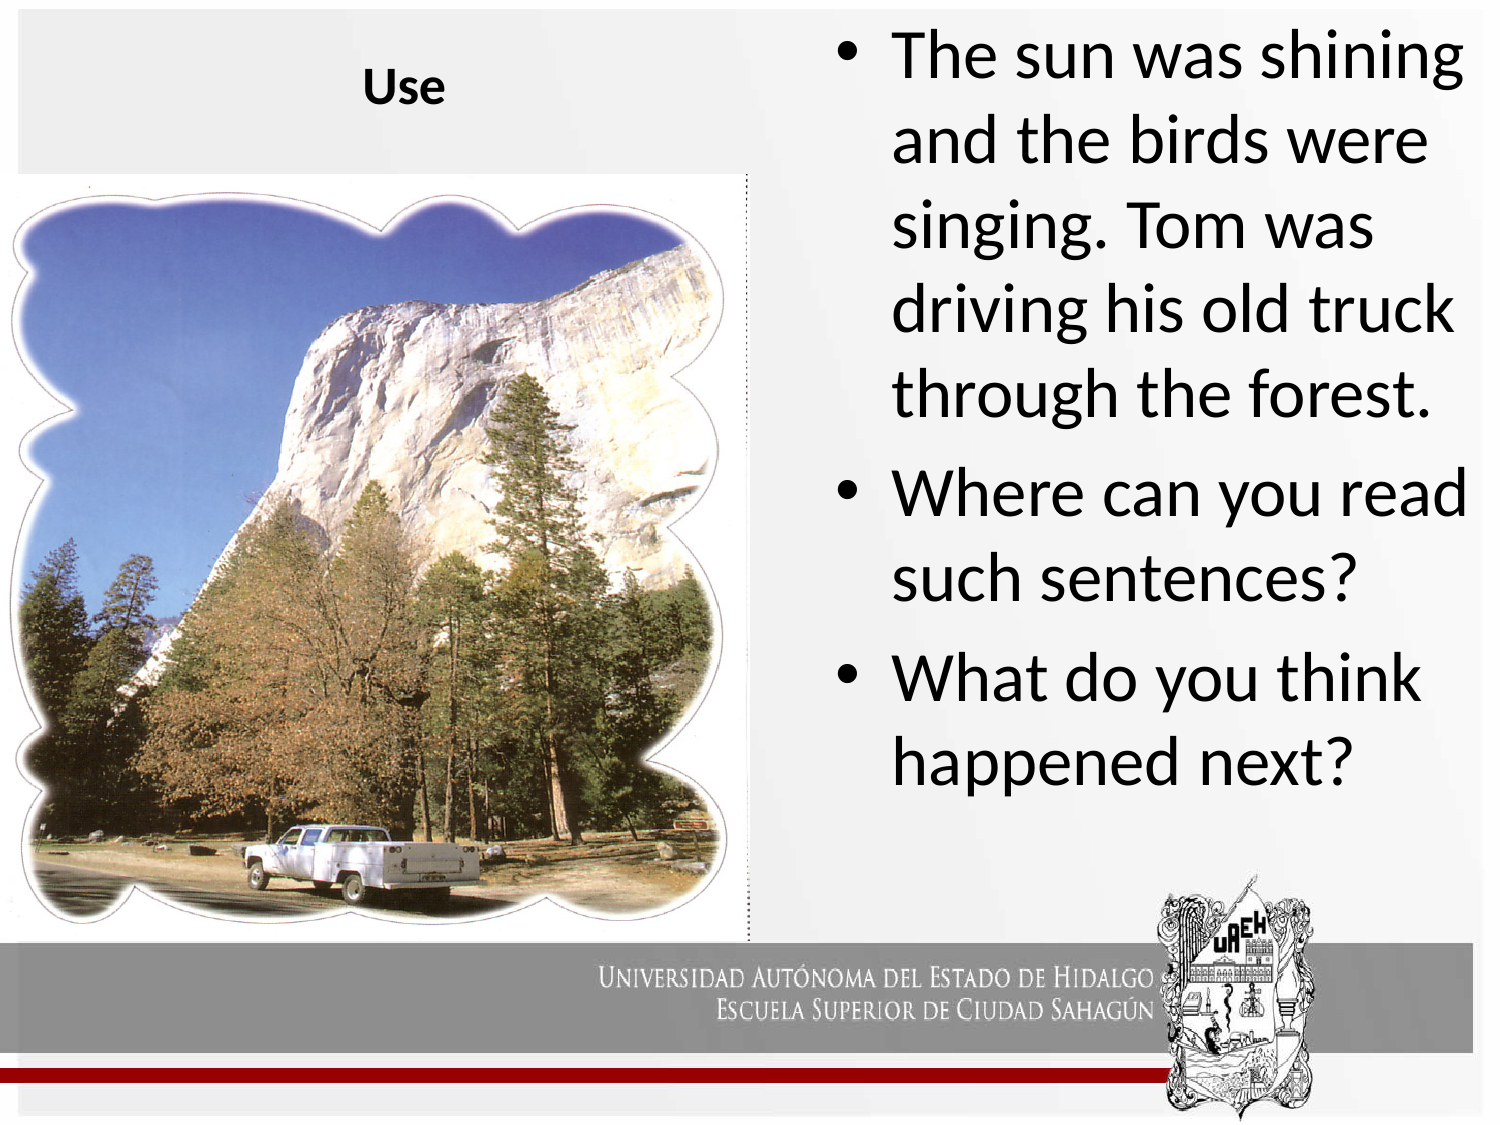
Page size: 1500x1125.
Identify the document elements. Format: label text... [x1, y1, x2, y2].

text_box The sun was shining and the birds were singing. Tom was driving his old truck through the forest. Where can you read such sentences? What do you think happened next? [820, 0, 1500, 1076]
picture [0, 0, 1500, 1125]
title Use [117, 42, 692, 124]
list [75, 262, 820, 1005]
